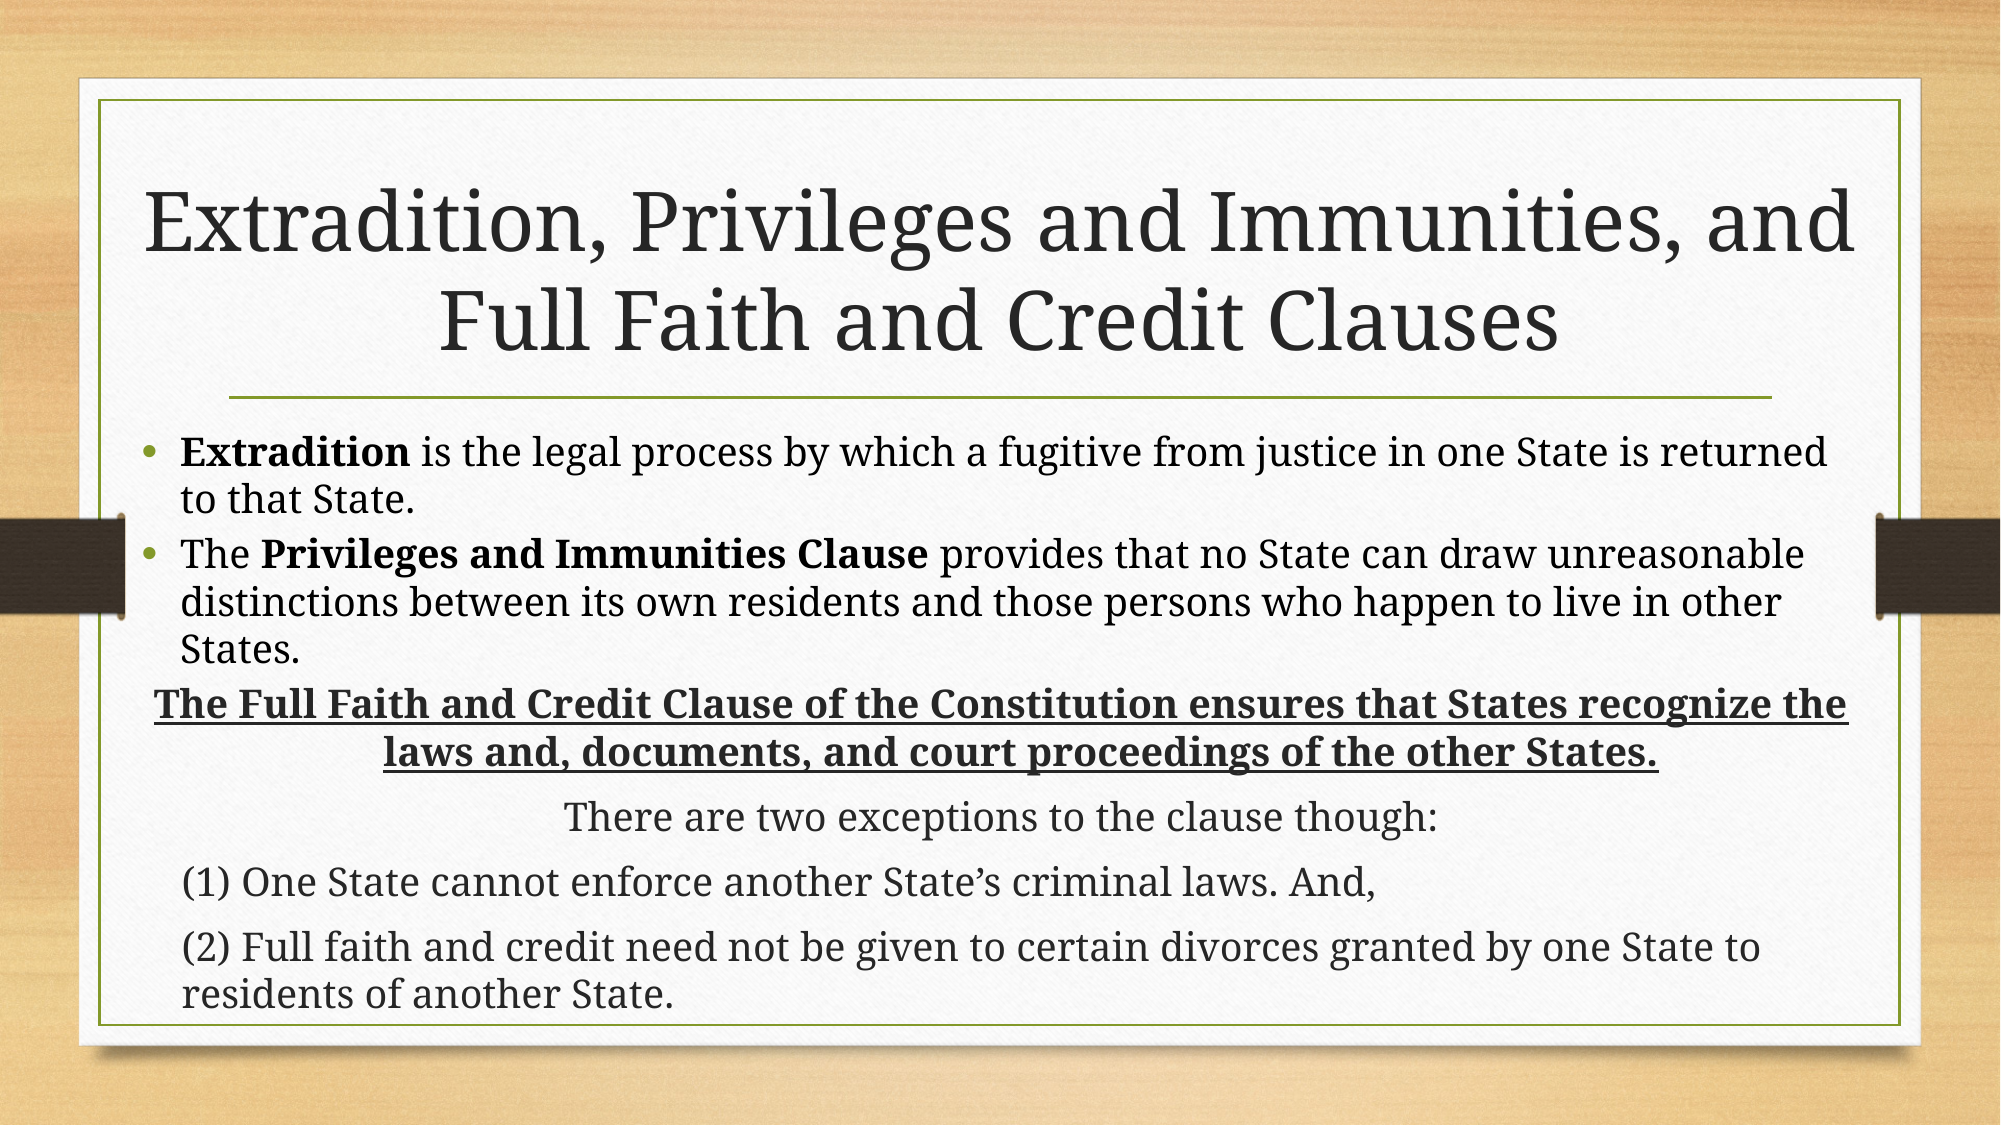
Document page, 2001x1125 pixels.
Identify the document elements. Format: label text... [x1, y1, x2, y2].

picture [0, 0, 2001, 1125]
list Extradition is the legal process by which a fugitive from justice in one State is returned to that State. The Privileges and Immunities Clause provides that no State can draw unreasonable distinctions between its own residents and those persons who happen to live in other States. The Full Faith and Credit Clause of the Constitution ensures that States recognize the laws and, documents, and court proceedings of the other States. There are two exceptions to the clause though: (1) One State cannot enforce another State’s criminal laws. And, (2) Full faith and credit need not be given to certain divorces granted by one State to residents of another State. [126, 419, 1876, 1025]
title Extradition, Privileges and Immunities, and Full Faith and Credit Clauses [101, 161, 1900, 375]
